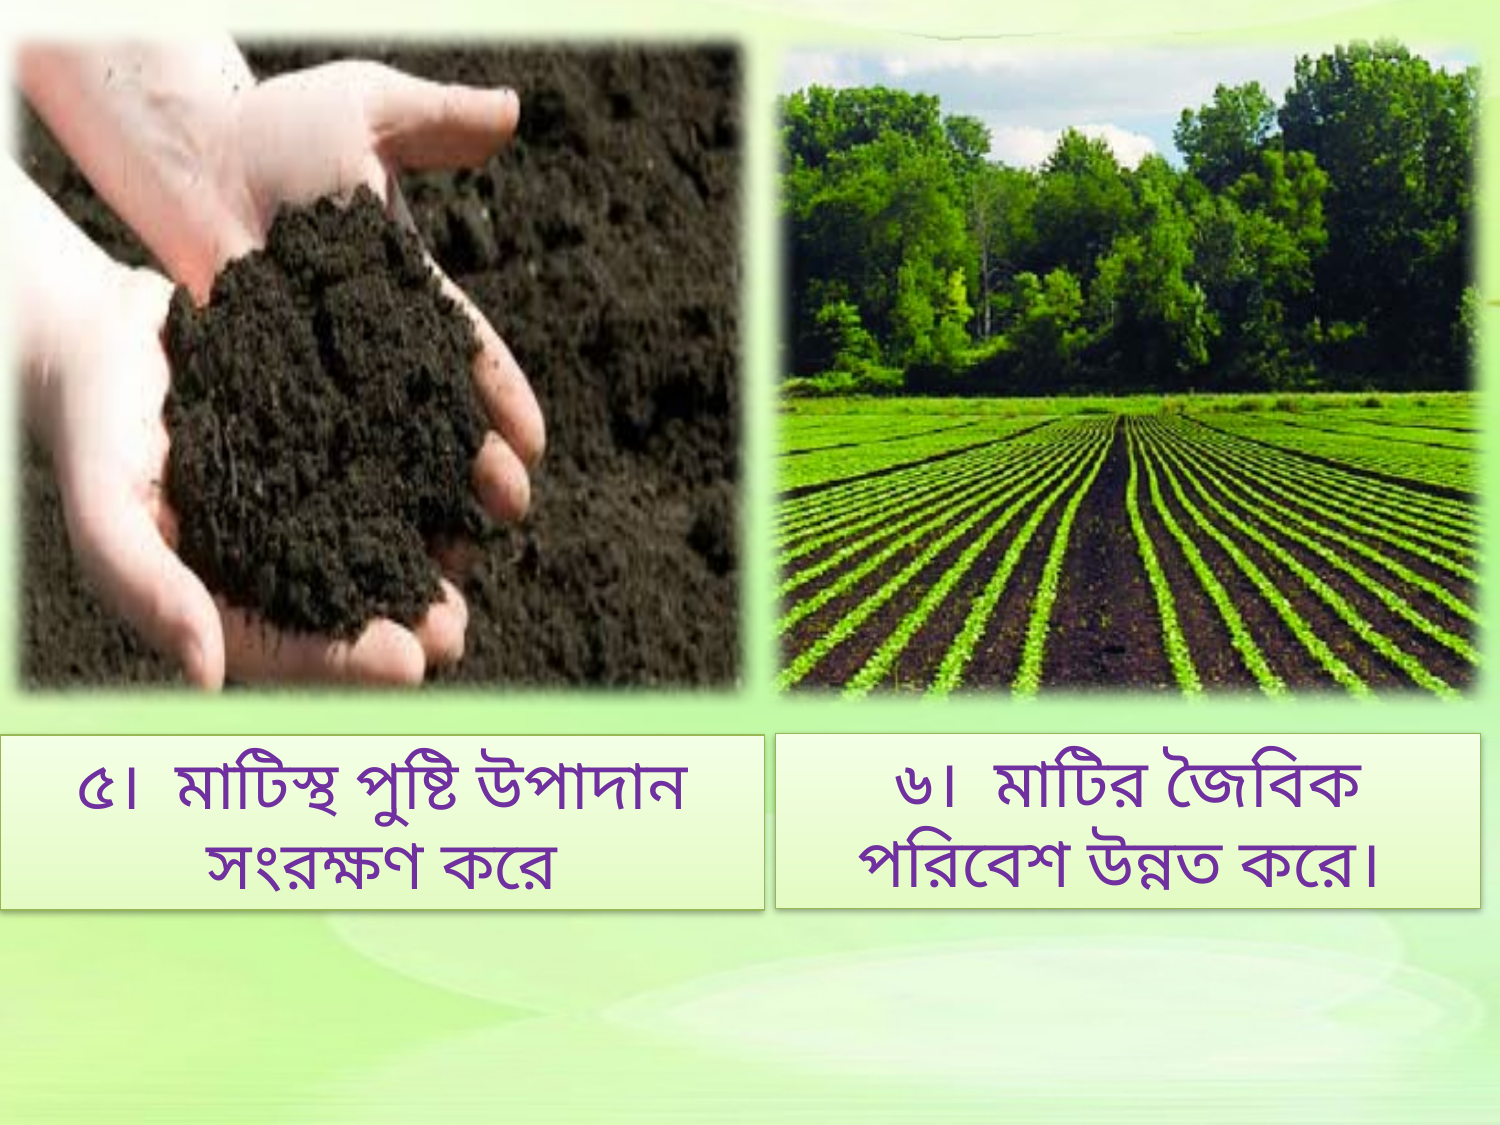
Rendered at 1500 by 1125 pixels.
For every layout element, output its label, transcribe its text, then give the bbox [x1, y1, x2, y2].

text_box ৬। মাটির জৈবিক পরিবেশ উন্নত করে। [775, 733, 1481, 909]
picture [0, 0, 1500, 1125]
text_box ৫। মাটিস্থ পুষ্টি উপাদান সংরক্ষণ করে [0, 734, 765, 911]
